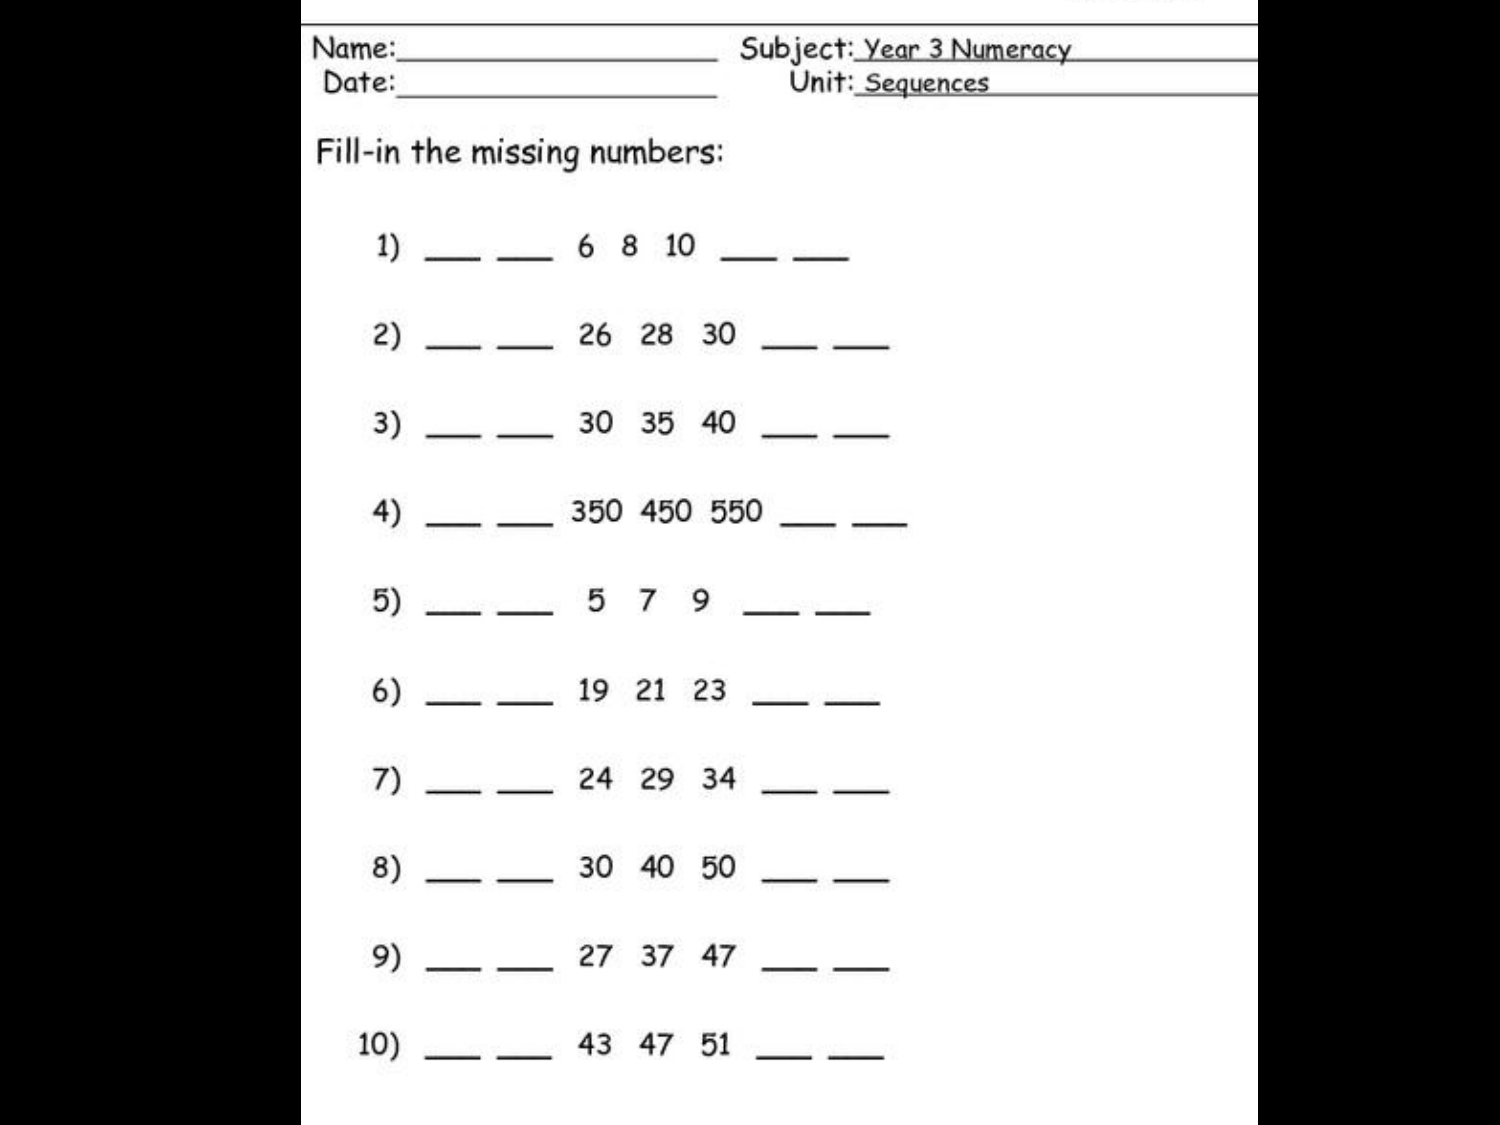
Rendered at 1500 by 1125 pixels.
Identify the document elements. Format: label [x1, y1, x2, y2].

picture [300, 0, 1259, 1125]
